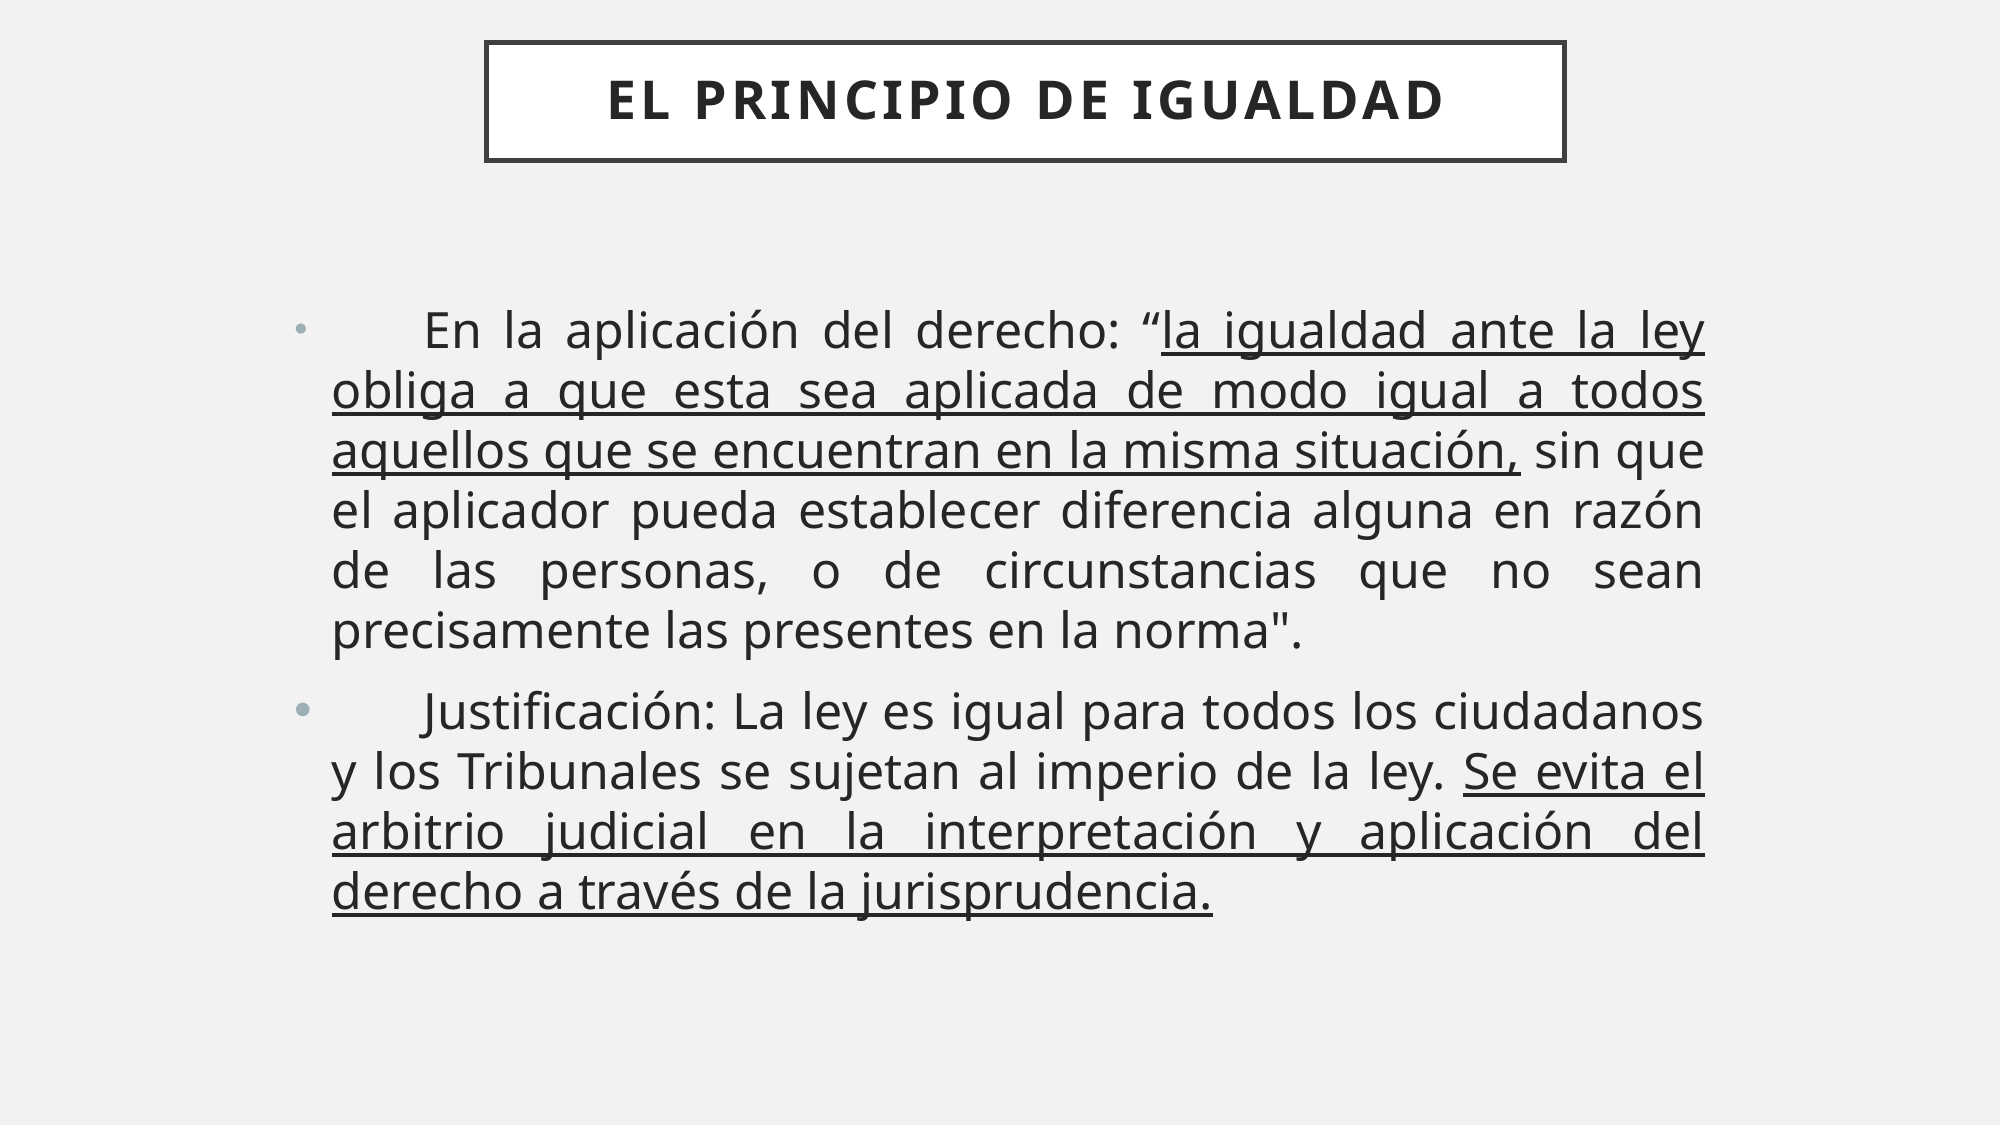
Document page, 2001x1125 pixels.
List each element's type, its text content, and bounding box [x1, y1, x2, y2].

list En la aplicación del derecho: “la igualdad ante la ley obliga a que esta sea aplicada de modo igual a todos aquellos que se encuentran en la misma situación, sin que el aplicador pueda establecer diferencia alguna en razón de las personas, o de circunstancias que no sean precisamente las presentes en la norma". Justificación: La ley es igual para todos los ciudadanos y los Tribunales se sujetan al imperio de la ley. Se evita el arbitrio judicial en la interpretación y aplicación del derecho a través de la jurisprudencia. [279, 290, 1721, 1006]
title EL PRINCIPIO DE IGUALDAD [484, 40, 1567, 163]
